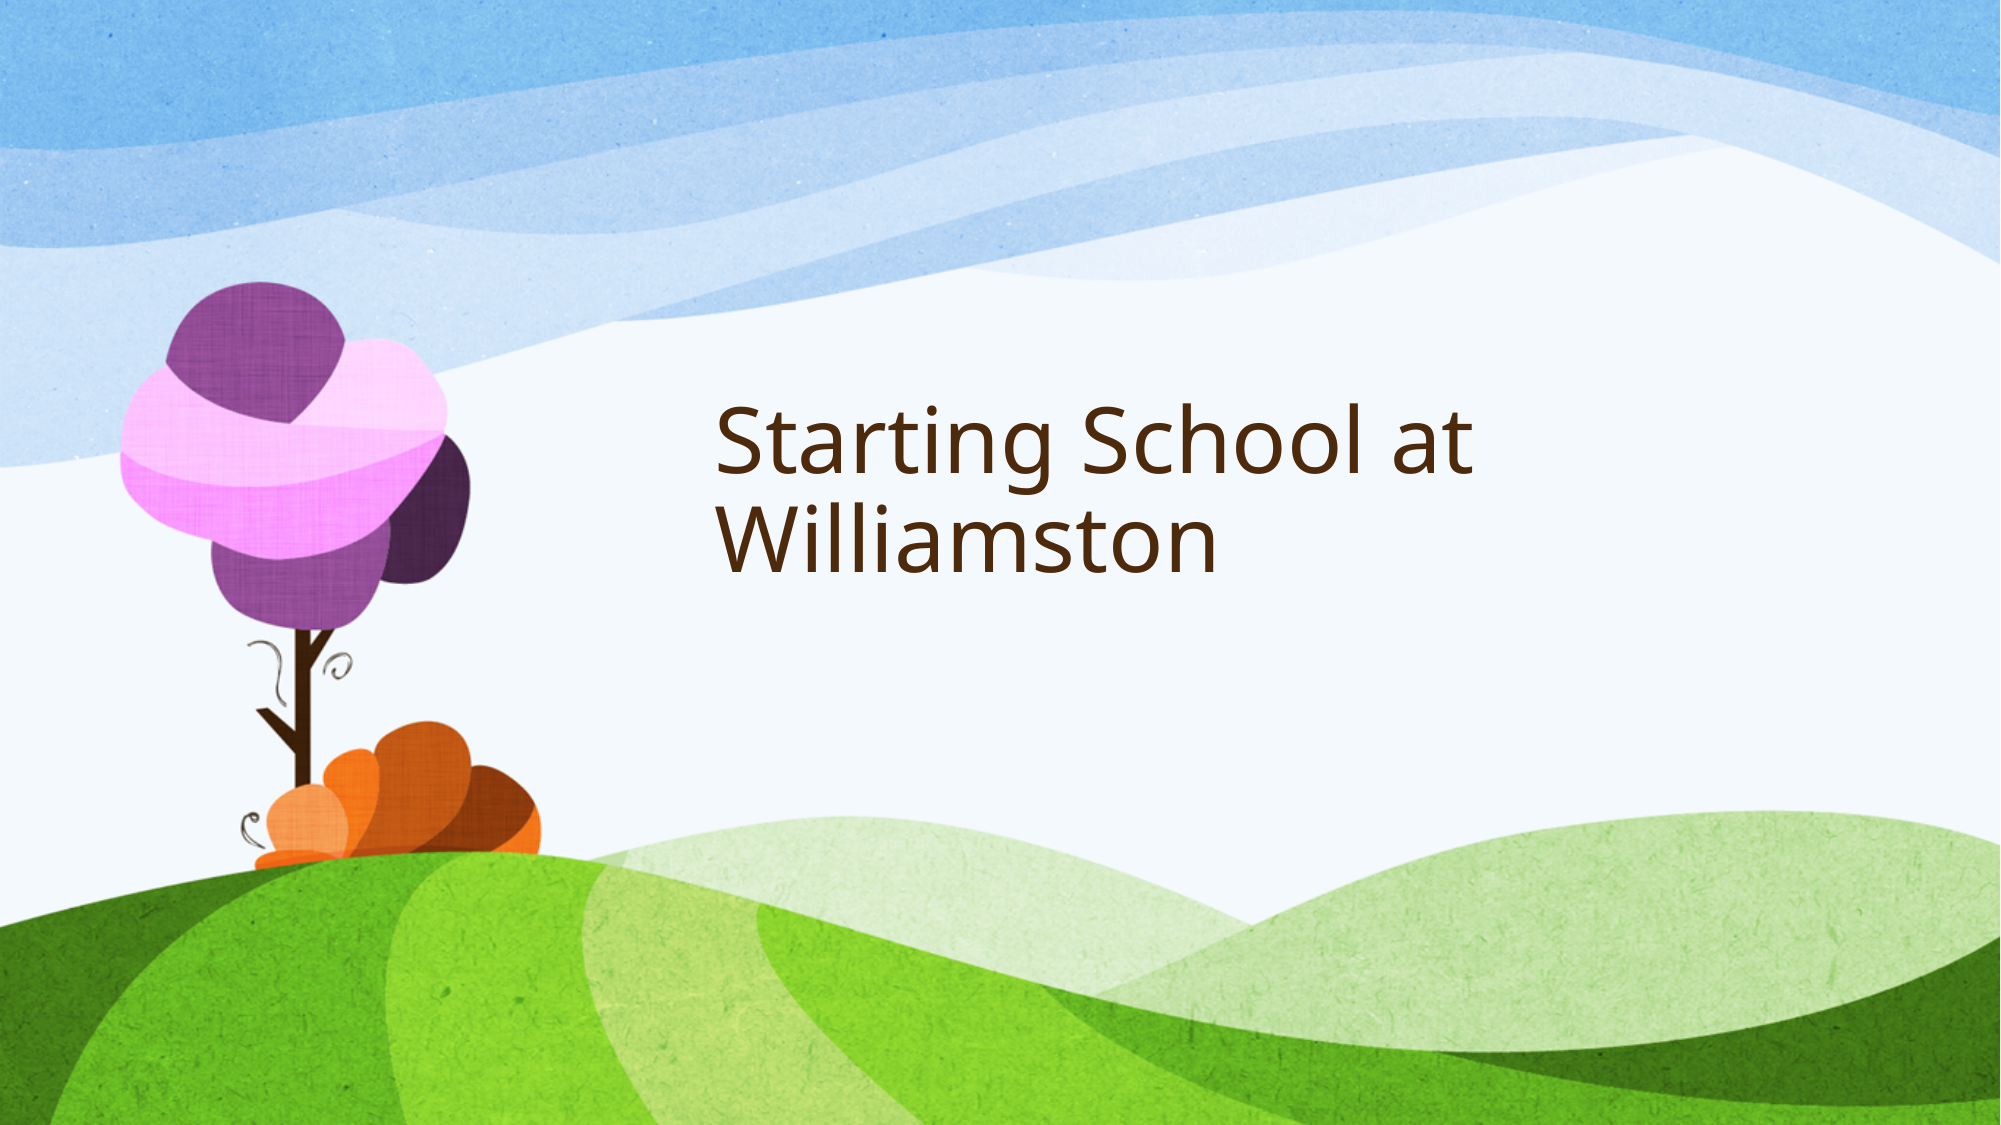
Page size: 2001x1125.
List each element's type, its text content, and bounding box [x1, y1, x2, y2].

picture [0, 0, 2001, 1125]
title Starting School at Williamston [699, 299, 1825, 600]
